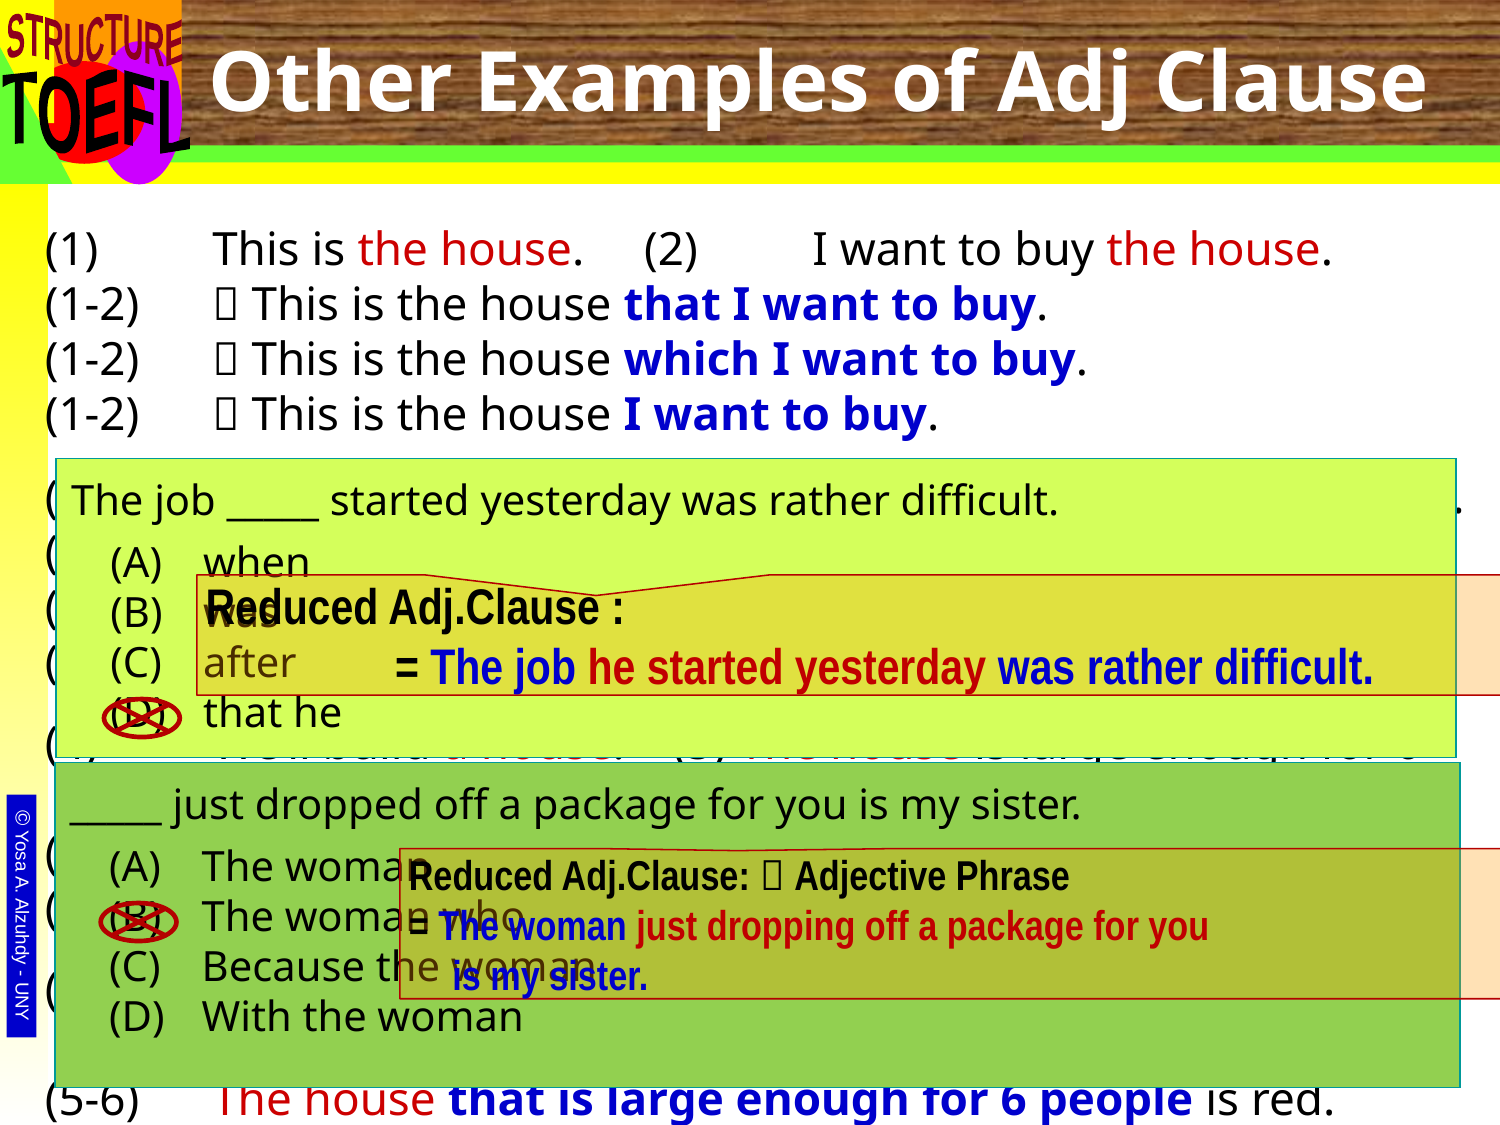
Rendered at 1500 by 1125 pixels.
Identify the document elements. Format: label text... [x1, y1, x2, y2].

list (1) This is the house. (2) I want to buy the house. (1-2)  This is the house that I want to buy. (1-2)  This is the house which I want to buy. (1-2)  This is the house I want to buy. (3) The house is on Jalan Solo. (2) I want to buy the house. (3-2) The house that I want to buy is on Jalan Solo. (3-2) The house which I want to buy is on Jalan Solo. (3-2) The house I want to buy is on Jalan Solo. (4) We’ll build a house. (5) The house is large enough for 6 people. (1-4)  We’ll build a house that is large enough for 6 people. (1-4)  We’ll build a house which is large enough for 6 people. (6) The house is red. (5) The house is large enough for 6 people. (5-6) The house that is large enough for 6 people is red. (5-6) The house which is large enough for 6 people is red. [29, 212, 1500, 1088]
picture [182, 0, 1500, 145]
text_box [100, 903, 177, 942]
text_box The job _____ started yesterday was rather difficult. (A) when (B) was (C) after (D) that he [56, 458, 1457, 758]
text_box Reduced Adj.Clause:  Adjective Phrase = The woman just dropping off a package for you is my sister. [399, 848, 1500, 999]
title Other Examples of Adj Clause [179, 18, 1460, 138]
text_box Reduced Adj.Clause : = The job he started yesterday was rather difficult. [196, 574, 1500, 696]
text_box _____ just dropped off a package for you is my sister. (A) The woman (B) The woman who (C) Because the woman (D) With the woman [54, 762, 1460, 1088]
text_box [103, 699, 180, 738]
